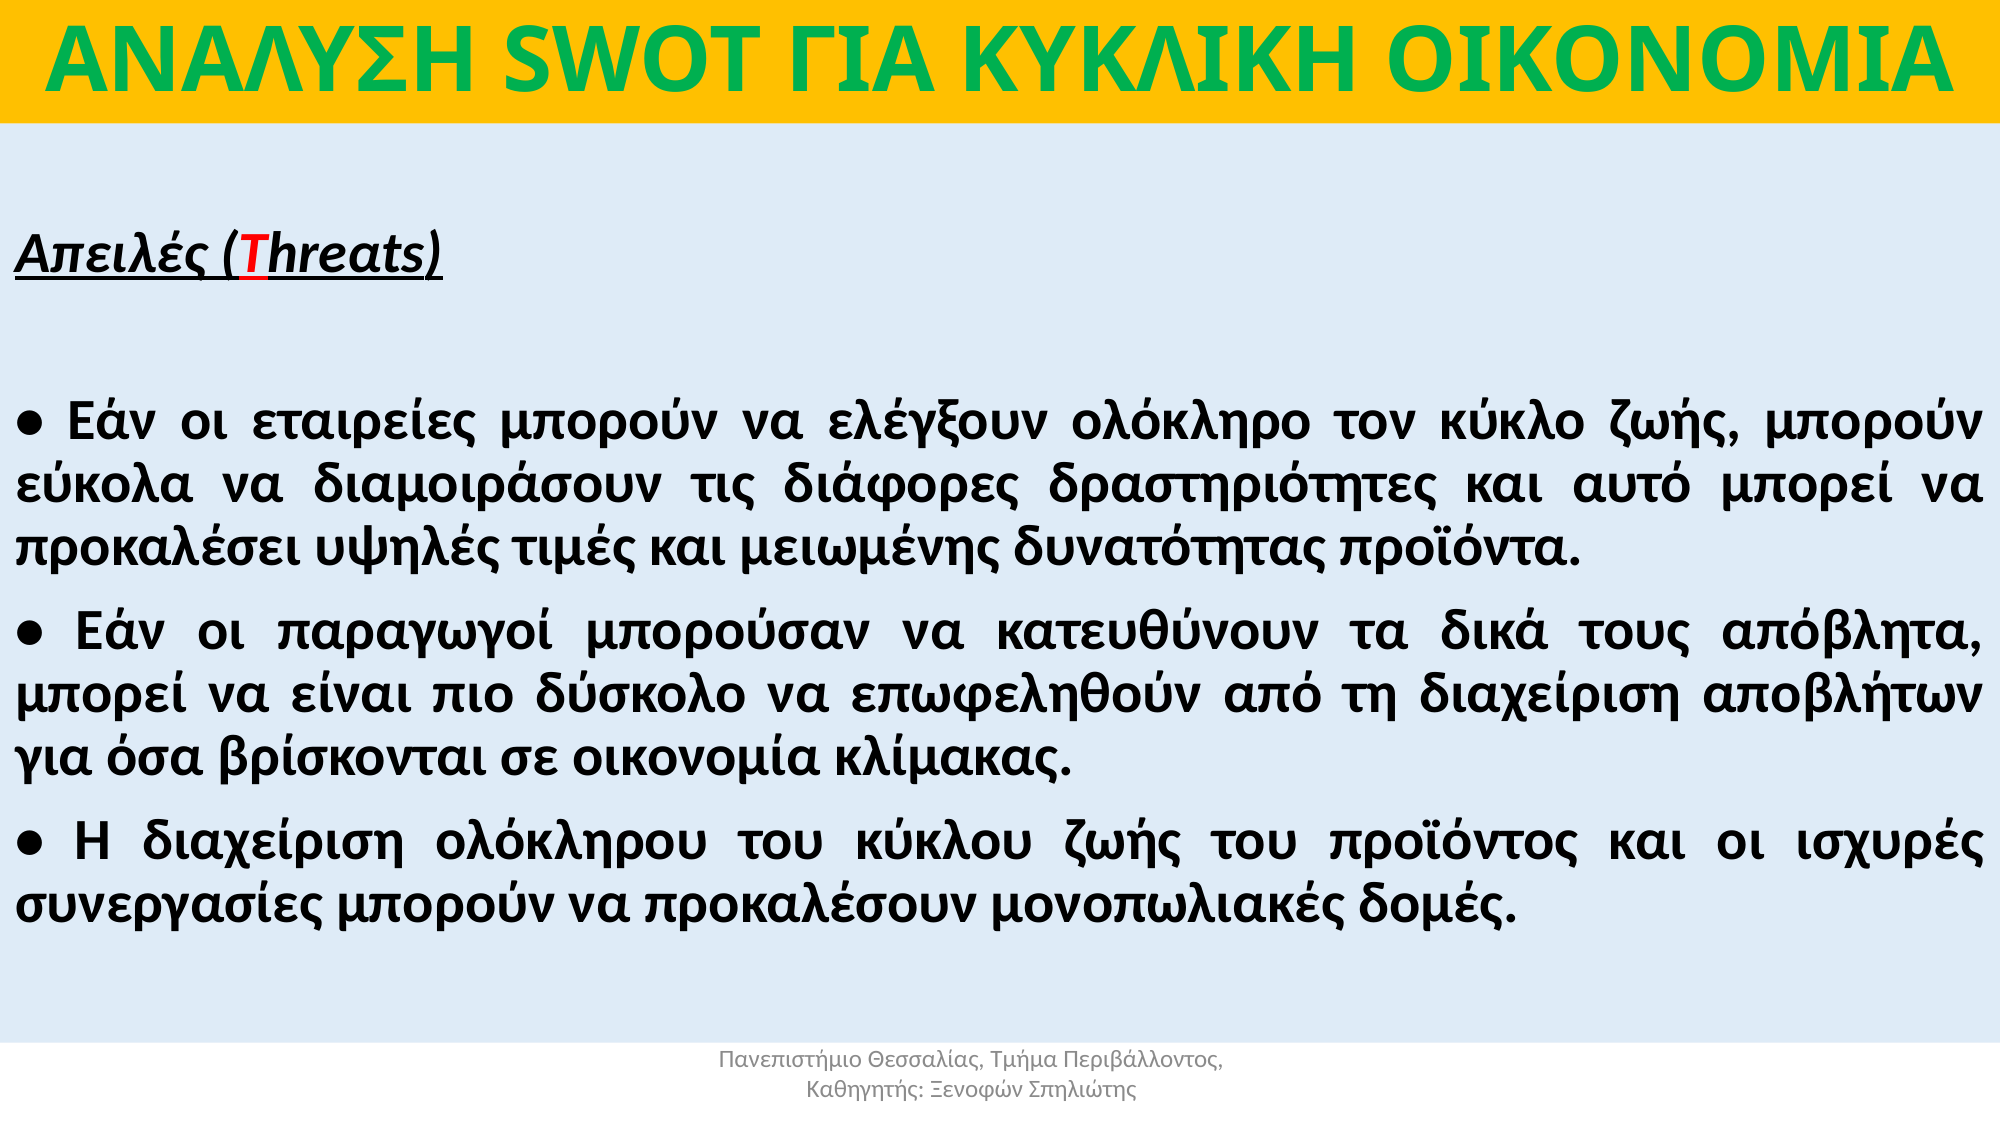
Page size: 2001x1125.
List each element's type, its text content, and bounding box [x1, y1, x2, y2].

title ΑΝΑΛΥΣΗ SWOT ΓΙΑ ΚΥΚΛΙΚΗ ΟΙΚΟΝΟΜΙΑ [0, 0, 2000, 124]
footer Πανεπιστήμιο Θεσσαλίας, Τμήμα Περιβάλλοντος, Καθηγητής: Ξενοφών Σπηλιώτης [670, 1042, 1273, 1103]
list Απειλές (Threαts) • Εάν οι εταιρείες μπορούν να ελέγξουν ολόκληρο τον κύκλο ζωής, μπορούν εύκολα να διαμοιράσουν τις διάφορες δραστηριότητες και αυτό μπορεί να προκαλέσει υψηλές τιμές και μειωμένης δυνατότητας προϊόντα. • Εάν οι παραγωγοί μπορούσαν να κατευθύνουν τα δικά τους απόβλητα, μπορεί να είναι πιο δύσκολο να επωφεληθούν από τη διαχείριση αποβλήτων για όσα βρίσκονται σε οικονομία κλίμακας. • Η διαχείριση ολόκληρου του κύκλου ζωής του προϊόντος και οι ισχυρές συνεργασίες μπορούν να προκαλέσουν μονοπωλιακές δομές. [0, 124, 2000, 1043]
